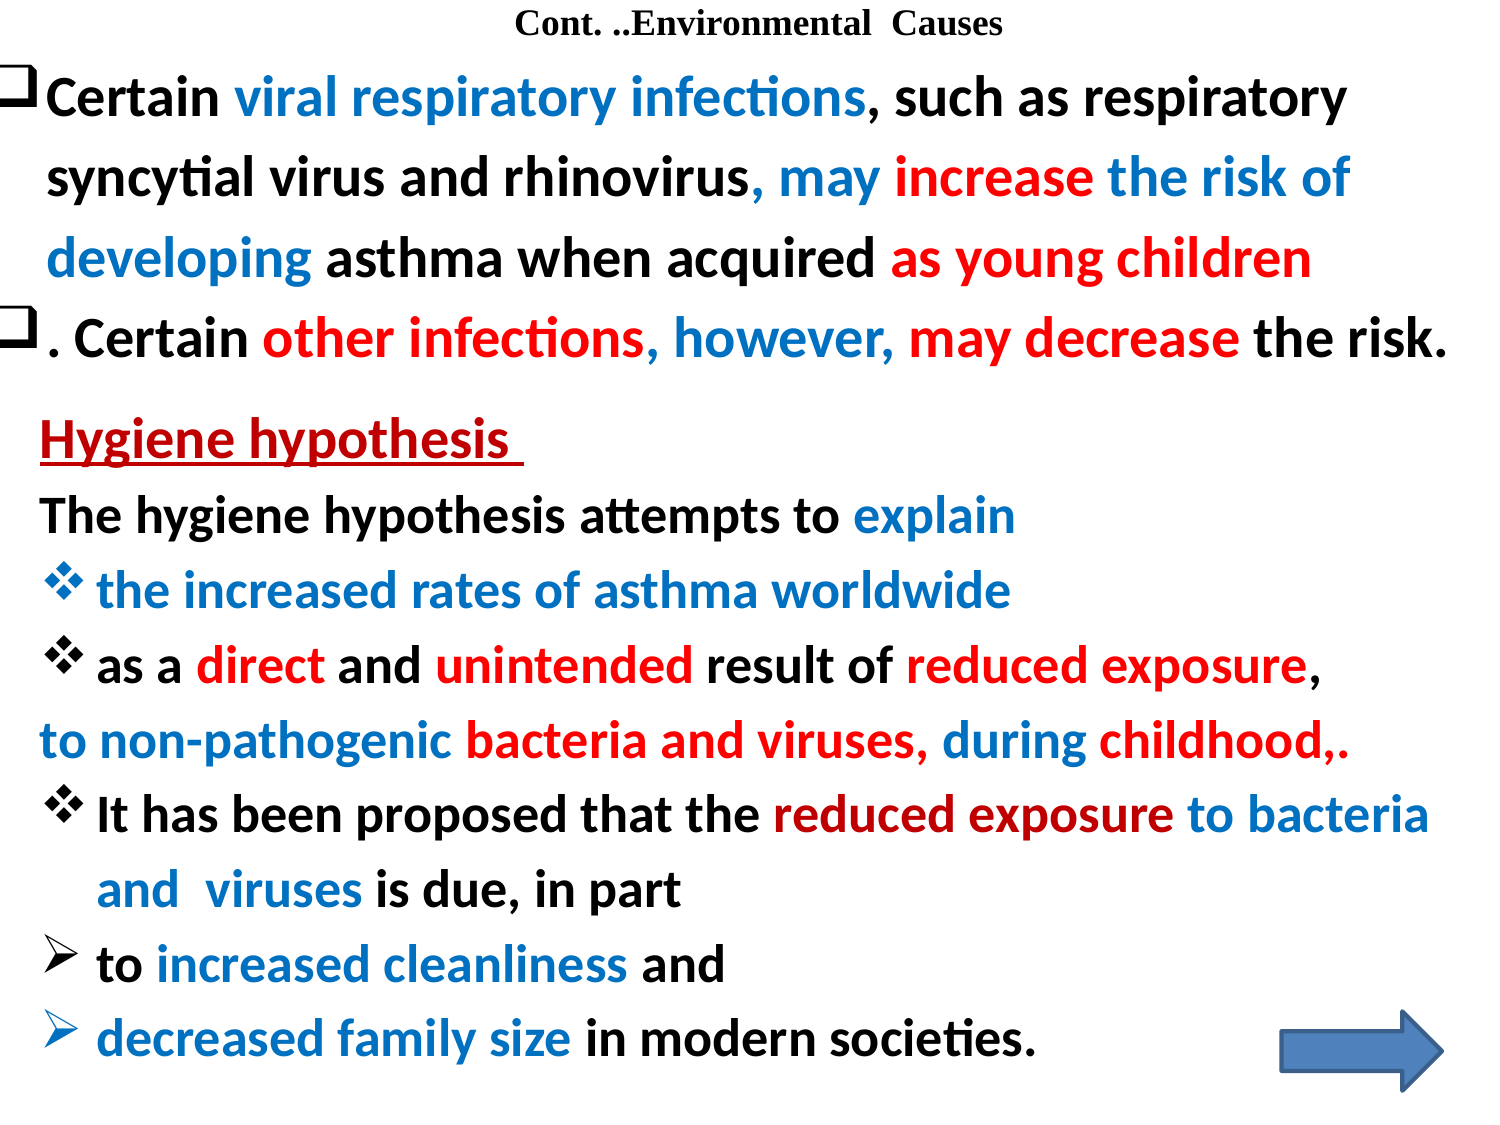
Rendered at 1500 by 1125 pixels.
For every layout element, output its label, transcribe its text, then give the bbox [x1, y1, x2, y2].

text_box Hygiene hypothesis The hygiene hypothesis attempts to explain the increased rates of asthma worldwide as a direct and unintended result of reduced exposure, to non-pathogenic bacteria and viruses, during childhood,. It has been proposed that the reduced exposure to bacteria and viruses is due, in part to increased cleanliness and decreased family size in modern societies. [25, 382, 1491, 1076]
text_box Certain viral respiratory infections, such as respiratory syncytial virus and rhinovirus, may increase the risk of developing asthma when acquired as young children . Certain other infections, however, may decrease the risk. [0, 40, 1491, 377]
text_box Cont. ..Environmental Causes [499, 0, 1019, 51]
text_box [1279, 1009, 1445, 1093]
